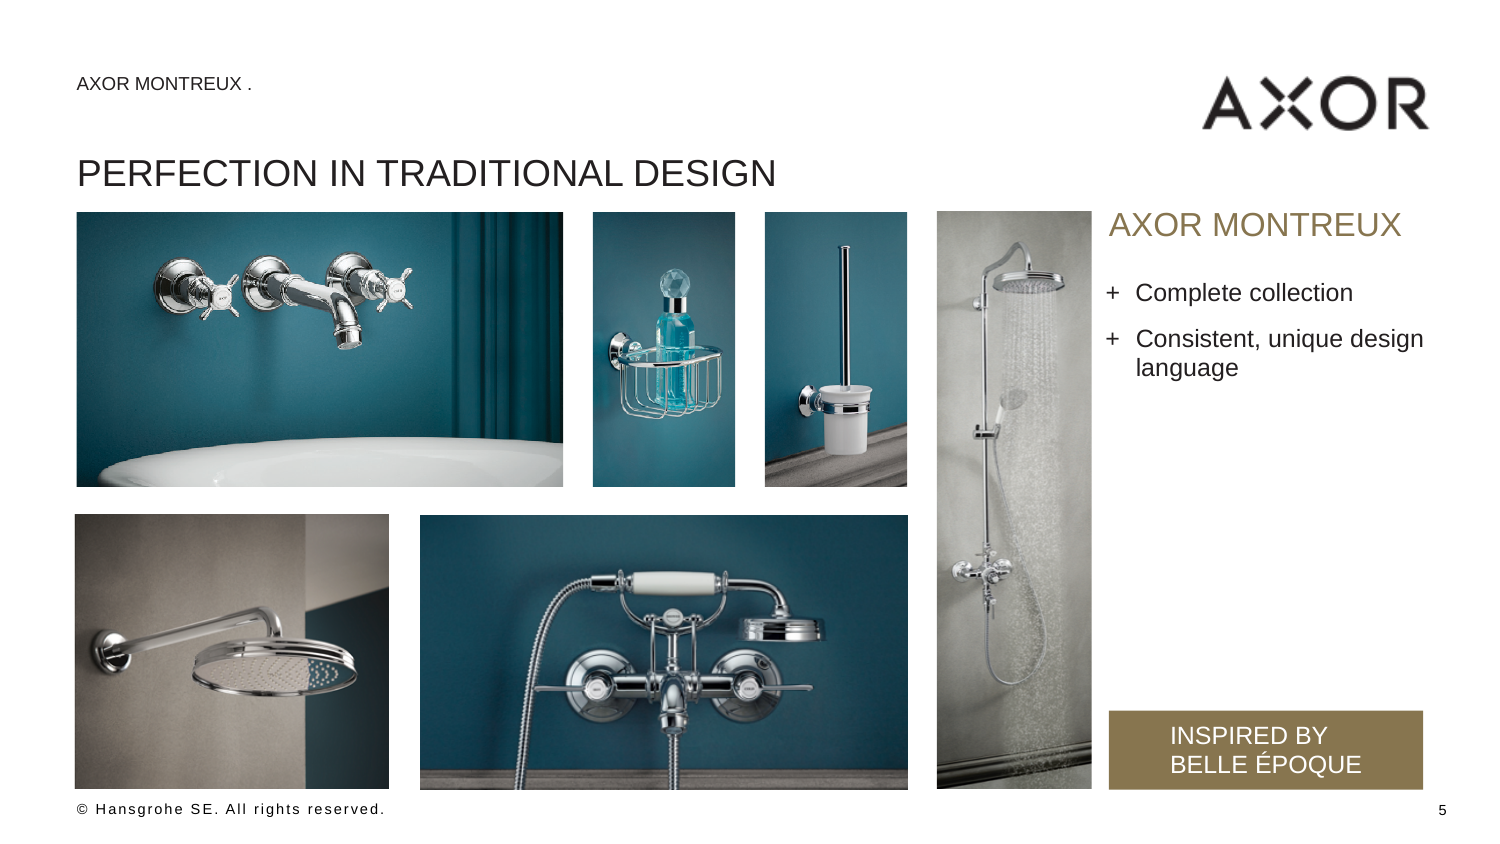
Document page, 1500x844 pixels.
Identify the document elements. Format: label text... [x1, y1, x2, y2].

text_box AXOR MONTREUX . [74, 71, 446, 95]
text_box [764, 212, 908, 487]
title PERFECTION IN TRADITIONAL DESIGN [74, 149, 1426, 290]
picture [936, 211, 1092, 790]
picture [419, 515, 909, 790]
text_box [592, 212, 736, 487]
text_box AXOR MONTREUX [1106, 203, 1425, 244]
text_box [76, 212, 564, 487]
text_box + Complete collection [1105, 276, 1473, 307]
picture [74, 514, 390, 790]
text_box [1108, 710, 1424, 790]
text_box + Consistent, unique design language [1105, 323, 1433, 382]
text_box INSPIRED BY BELLE ÉPOQUE [1167, 722, 1364, 780]
